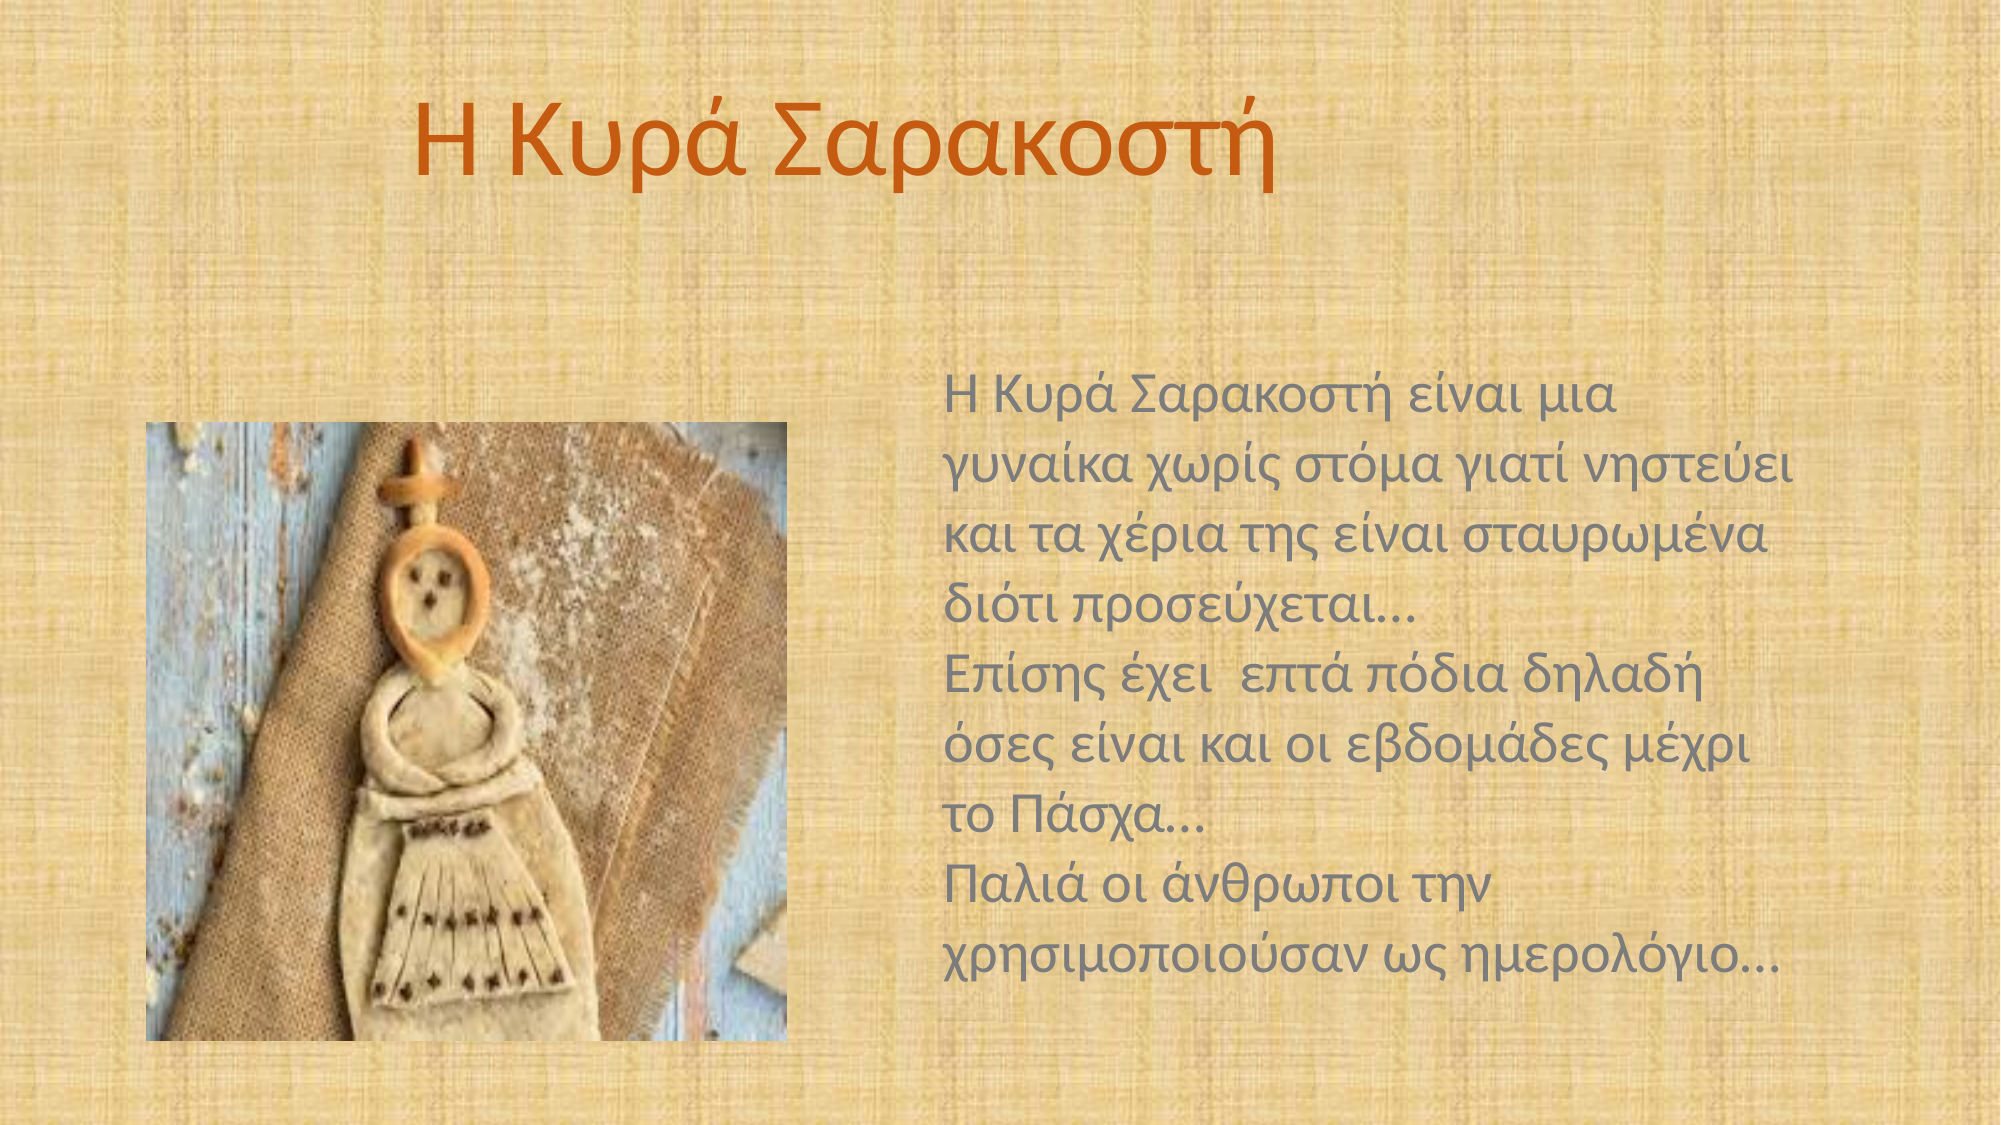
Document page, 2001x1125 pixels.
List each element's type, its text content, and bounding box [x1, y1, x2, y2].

text_box Η Κυρά Σαρακοστή είναι μια γυναίκα χωρίς στόμα γιατί νηστεύει και τα χέρια της είναι σταυρωμένα διότι προσεύχεται… Επίσης έχει επτά πόδια δηλαδή όσες είναι και οι εβδομάδες μέχρι το Πάσχα… Παλιά οι άνθρωποι την χρησιμοποιούσαν ως ημερολόγιο… [928, 347, 1815, 992]
text_box Η Κυρά Σαρακοστή [396, 55, 1481, 206]
picture [0, 0, 2001, 1125]
